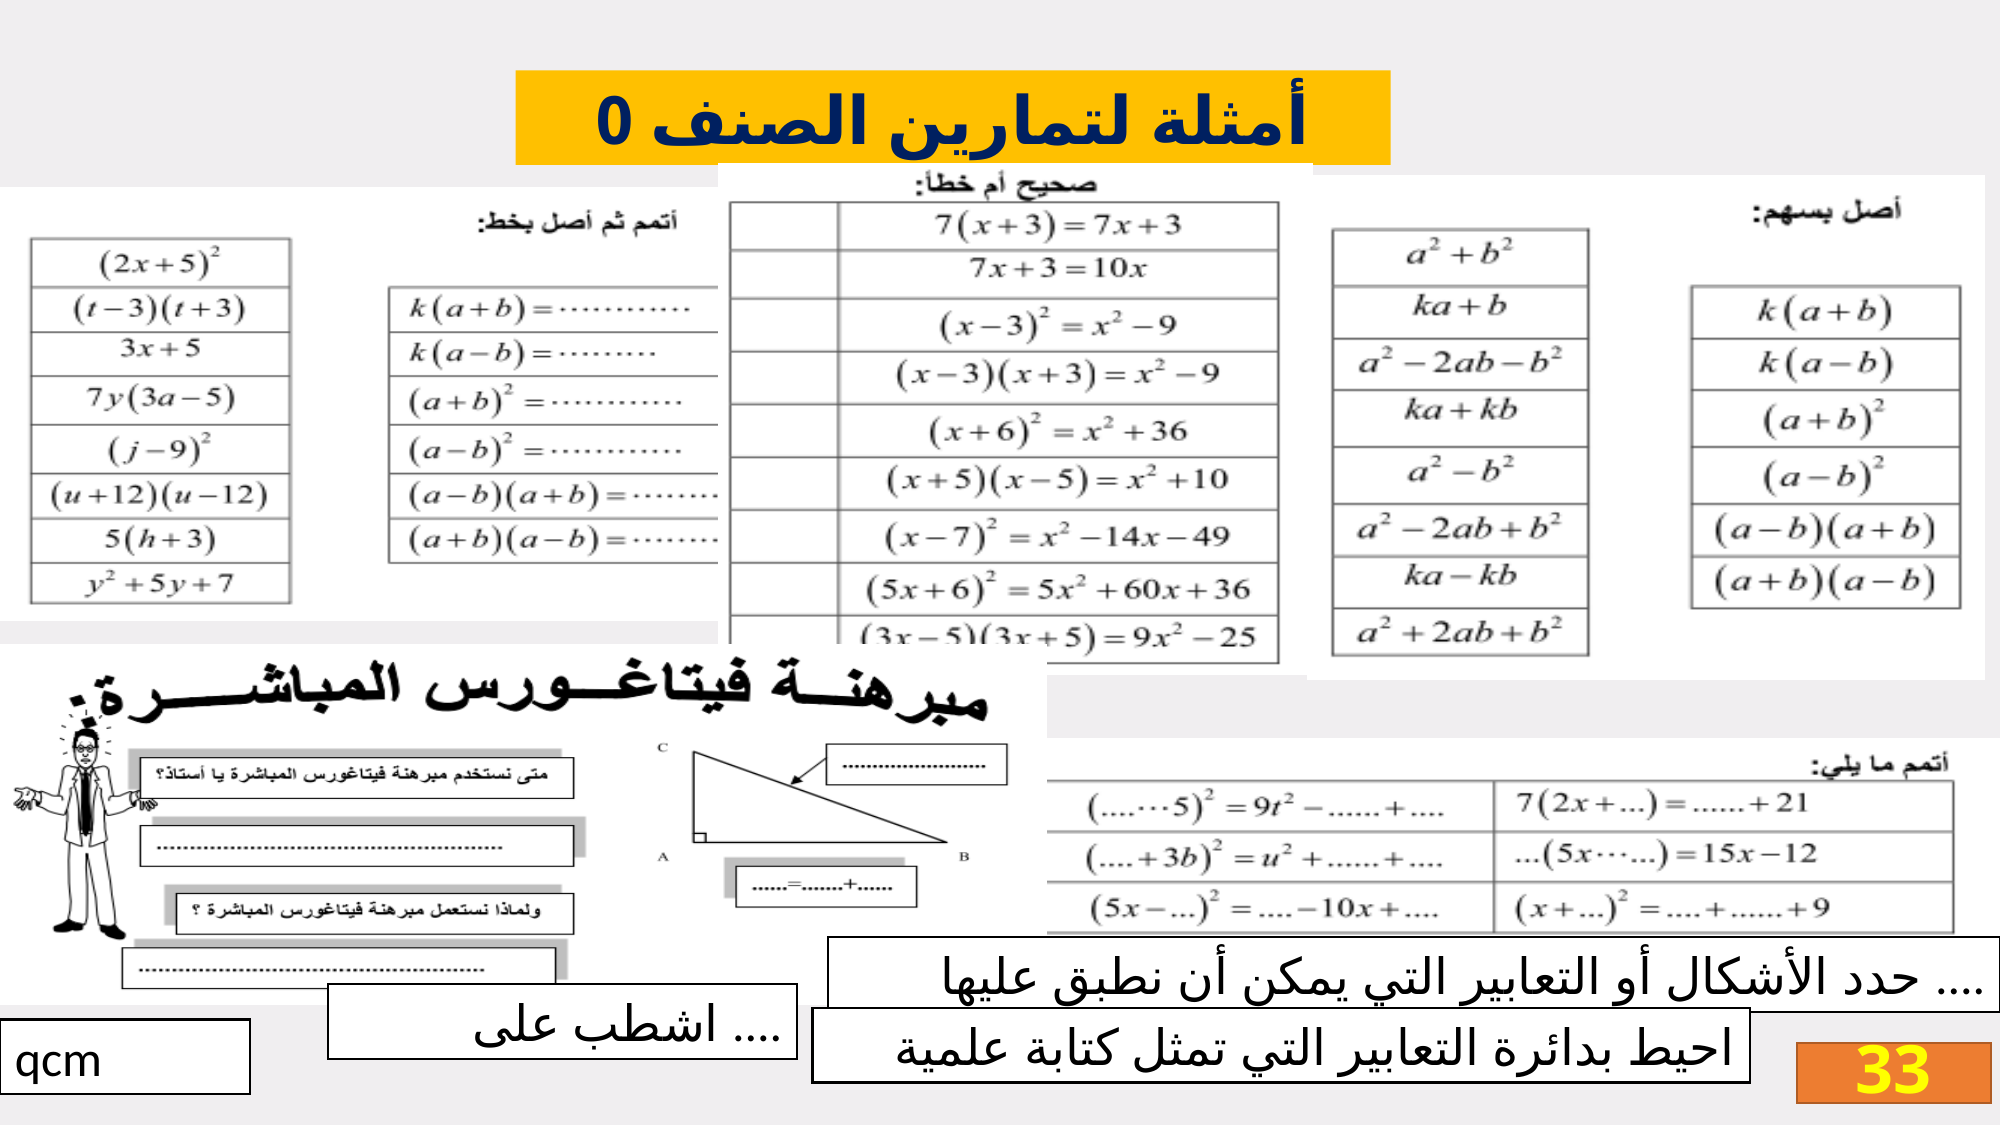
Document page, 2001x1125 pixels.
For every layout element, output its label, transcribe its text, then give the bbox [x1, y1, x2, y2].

text_box احيط بدائرة التعابير التي تمثل كتابة علمية [811, 1007, 1751, 1084]
text_box اشطب على .... [327, 1005, 798, 1060]
text_box أمثلة لتمارين الصنف 0 [515, 70, 1391, 165]
text_box qcm [0, 1018, 251, 1095]
picture [0, 163, 2000, 1005]
slide_number 33 [1796, 1042, 1992, 1104]
text_box حدد الأشكال أو التعابير التي يمكن أن نطبق عليها .... [827, 967, 2000, 1013]
